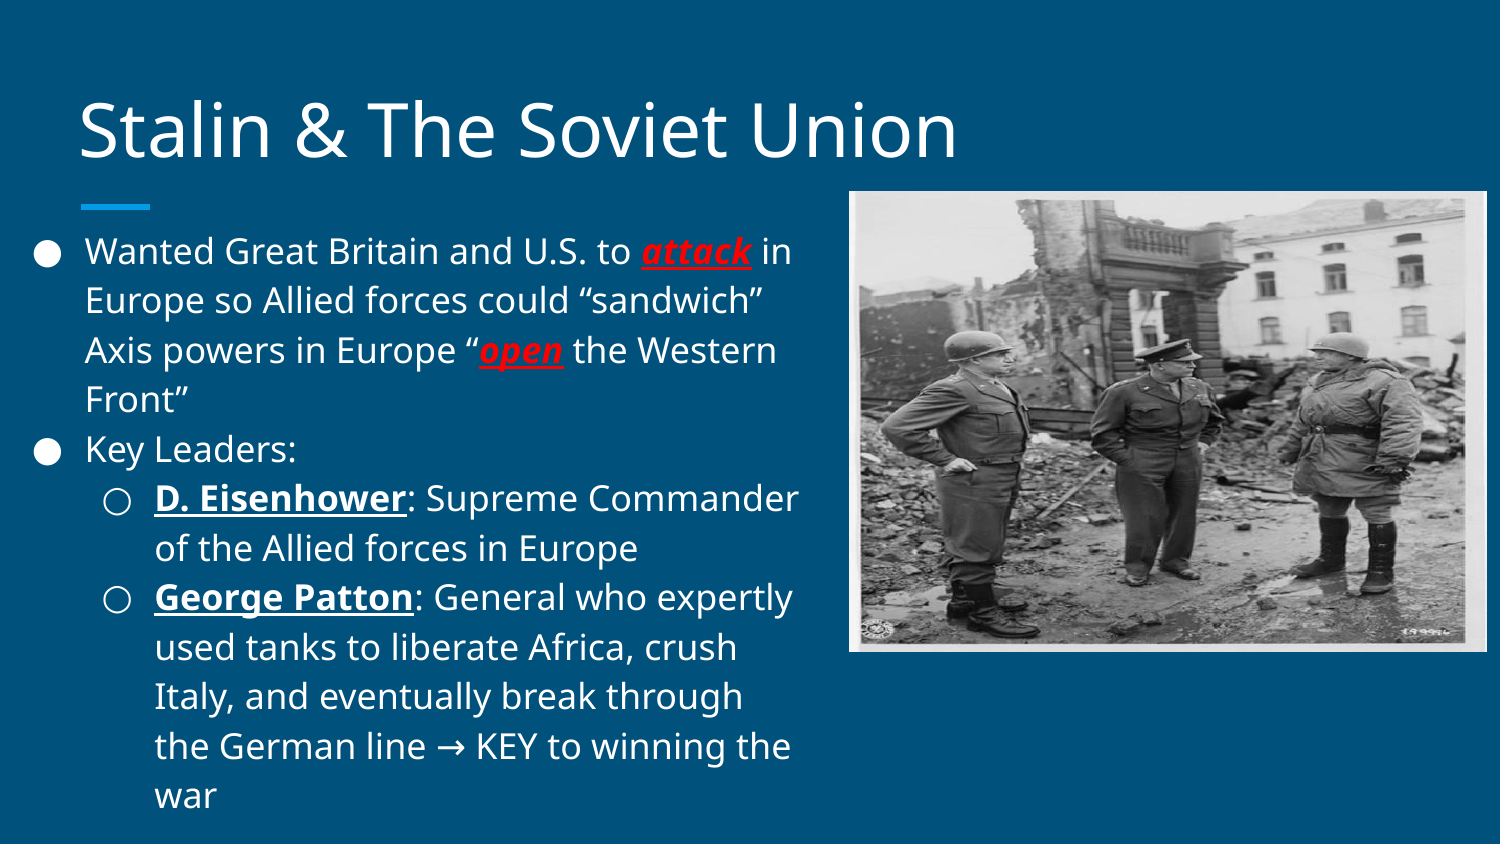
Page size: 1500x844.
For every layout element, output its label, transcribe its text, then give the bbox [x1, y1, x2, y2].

title Stalin & The Soviet Union [63, 75, 1437, 188]
list Wanted Great Britain and U.S. to attack in Europe so Allied forces could “sandwich” Axis powers in Europe “open the Western Front” Key Leaders: D. Eisenhower: Supreme Commander of the Allied forces in Europe George Patton: General who expertly used tanks to liberate Africa, crush Italy, and eventually break through the German line → KEY to winning the war [0, 206, 821, 844]
picture [850, 192, 1486, 651]
